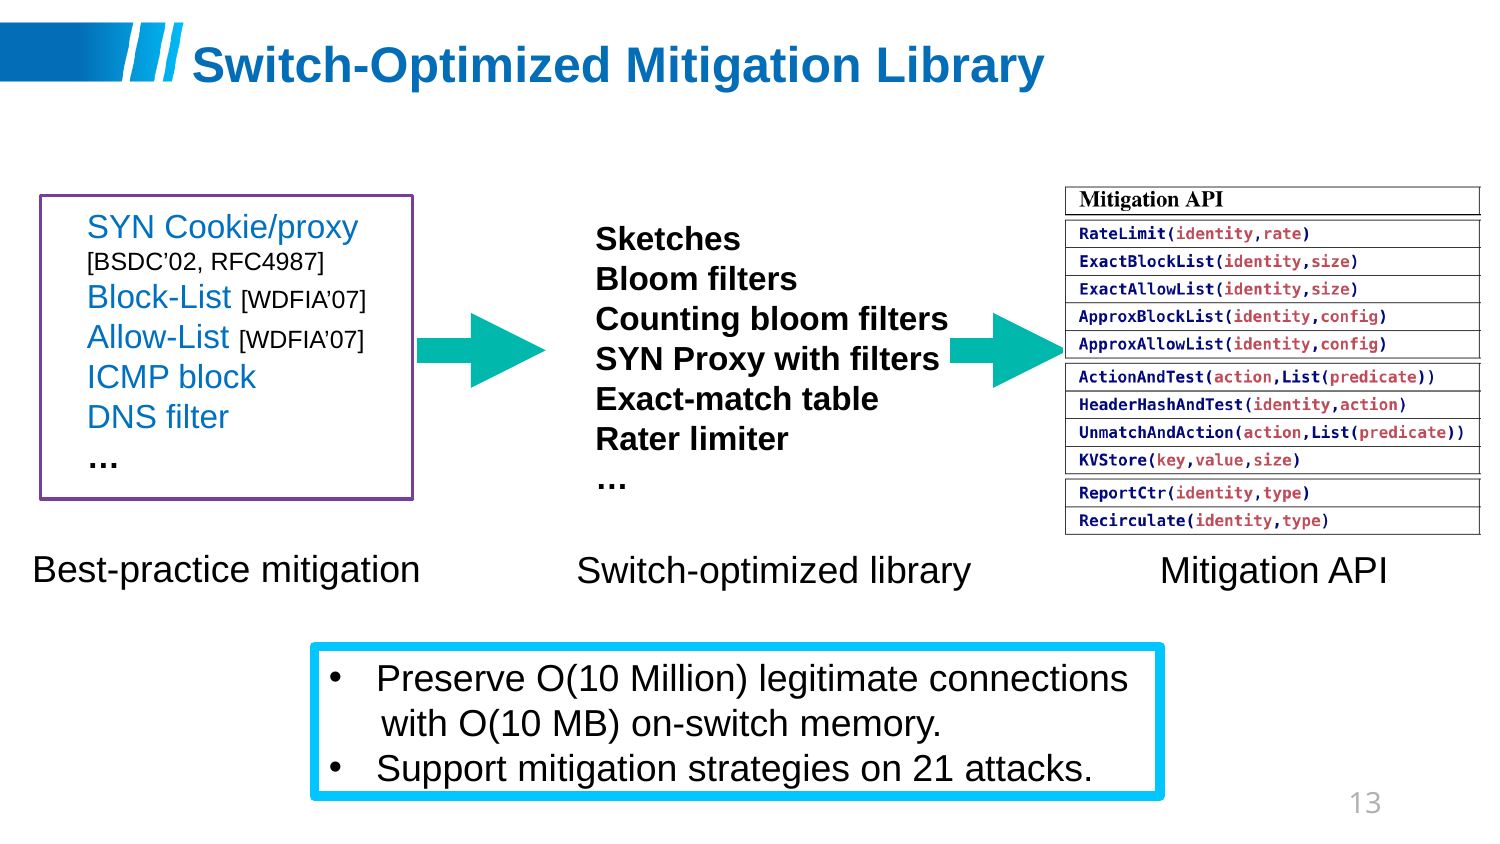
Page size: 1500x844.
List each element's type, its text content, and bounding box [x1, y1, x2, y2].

text_box Mitigation API [1151, 541, 1398, 599]
picture [1063, 184, 1481, 536]
text_box Best-practice mitigation [23, 536, 430, 599]
text_box Sketches Bloom filters Counting bloom filters SYN Proxy with filters Exact-match table Rater limiter … [587, 208, 962, 545]
text_box Switch-Optimized Mitigation Library [193, 21, 1481, 96]
text_box Switch-optimized library [568, 537, 981, 599]
text_box Preserve O(10 Million) legitimate connections with O(10 MB) on-switch memory. Support mitigation strategies on 21 attacks. [312, 644, 1162, 798]
slide_number 13 [1059, 782, 1397, 828]
text_box SYN Cookie/proxy [BSDC’02, RFC4987] Block-List [WDFIA’07] Allow-List [WDFIA’07] ICMP block DNS filter … [78, 197, 413, 484]
text_box [39, 193, 415, 501]
picture [0, 16, 192, 92]
